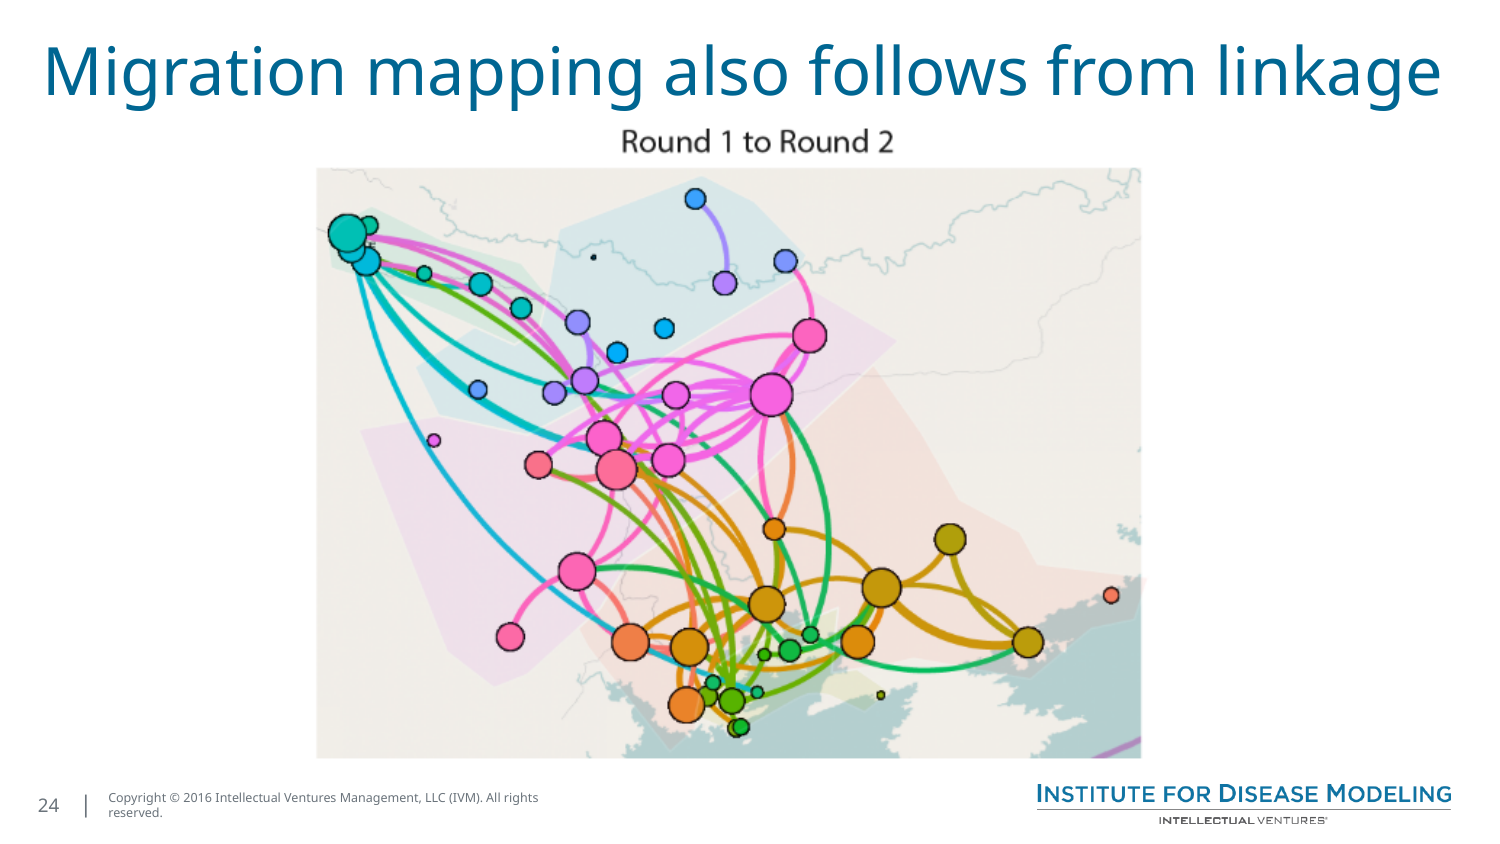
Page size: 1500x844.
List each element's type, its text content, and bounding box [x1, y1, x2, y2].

title Migration mapping also follows from linkage [29, 21, 1463, 122]
picture [1037, 784, 1451, 824]
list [312, 122, 1161, 773]
